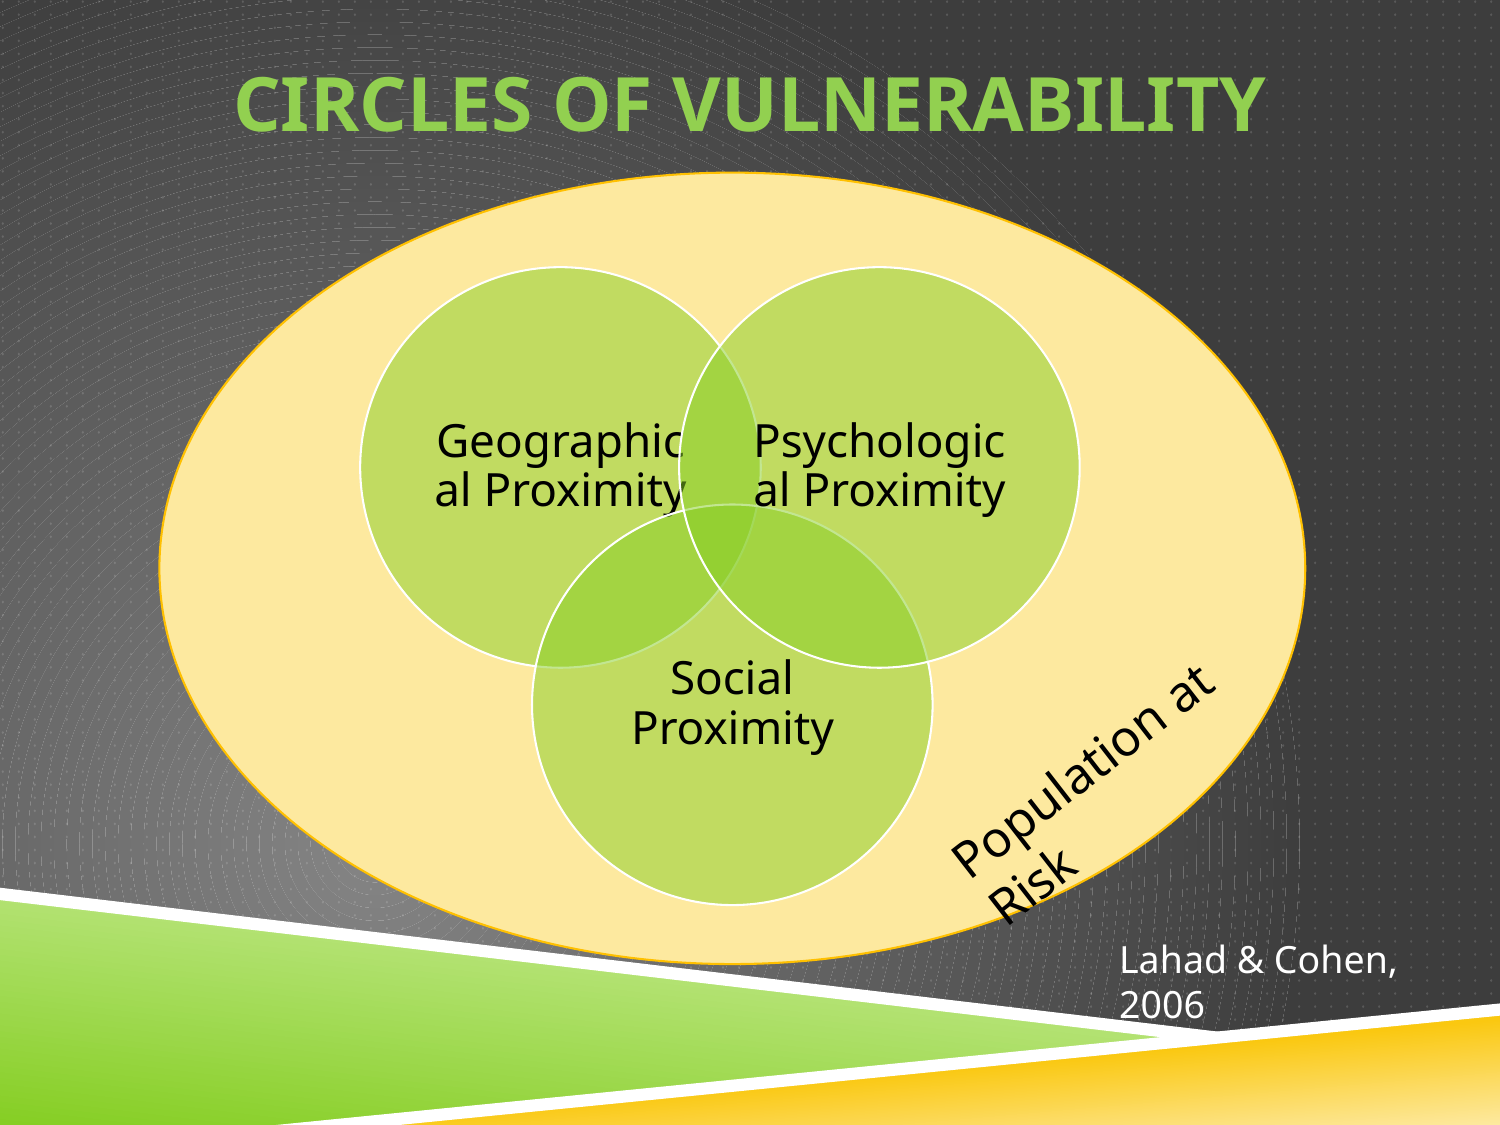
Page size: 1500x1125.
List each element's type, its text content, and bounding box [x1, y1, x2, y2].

text_box Lahad & Cohen, 2006 [1104, 928, 1500, 1034]
text_box [371, 195, 1094, 260]
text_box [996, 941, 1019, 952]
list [29, 260, 1424, 929]
title Circles of vulnerability [53, 7, 1447, 195]
text_box [535, 941, 930, 966]
